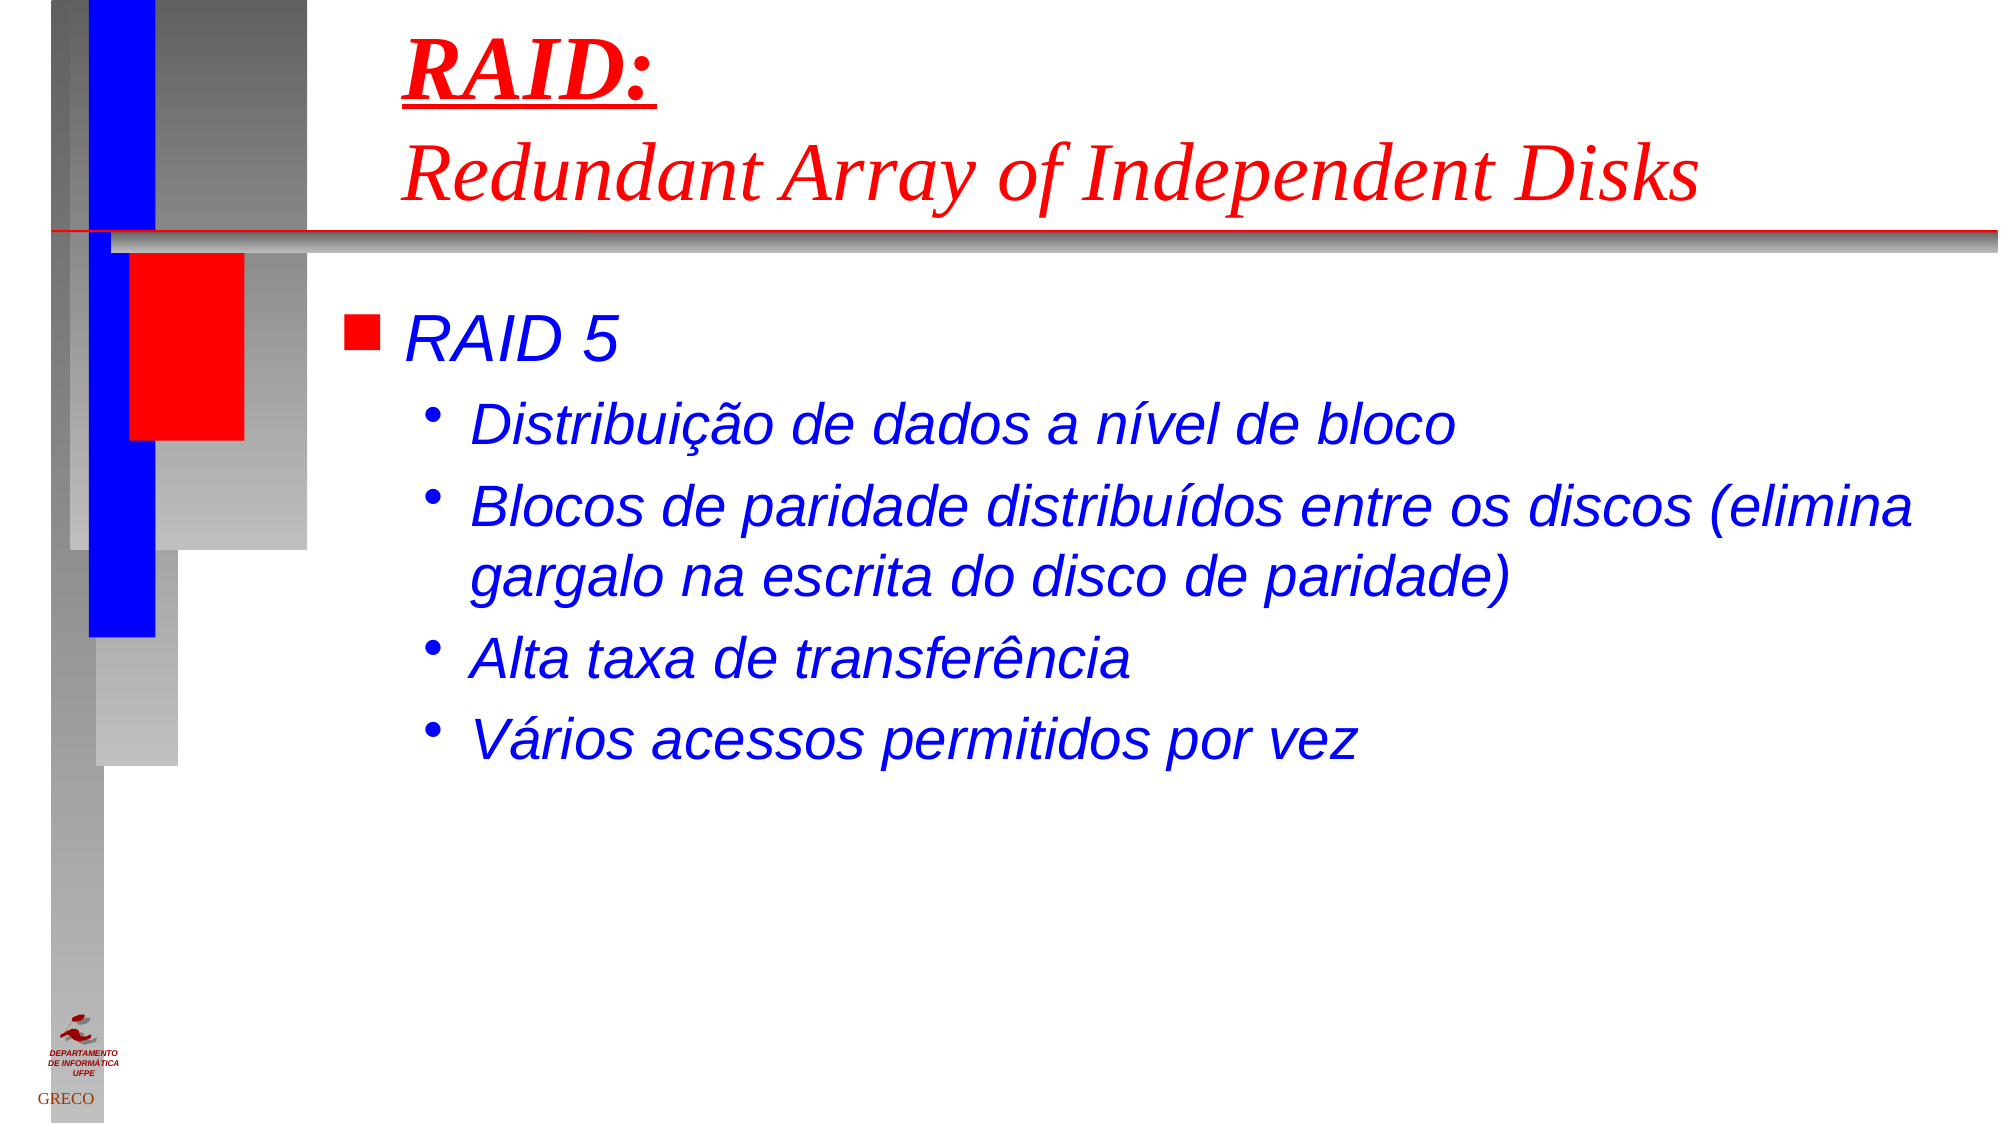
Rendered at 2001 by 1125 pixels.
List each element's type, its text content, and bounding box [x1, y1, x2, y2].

title RAID: Redundant Array of Independent Disks [386, 34, 1738, 226]
list RAID 5 Distribuição de dados a nível de bloco Blocos de paridade distribuídos entre os discos (elimina gargalo na escrita do disco de paridade) Alta taxa de transferência Vários acessos permitidos por vez [333, 287, 1967, 963]
